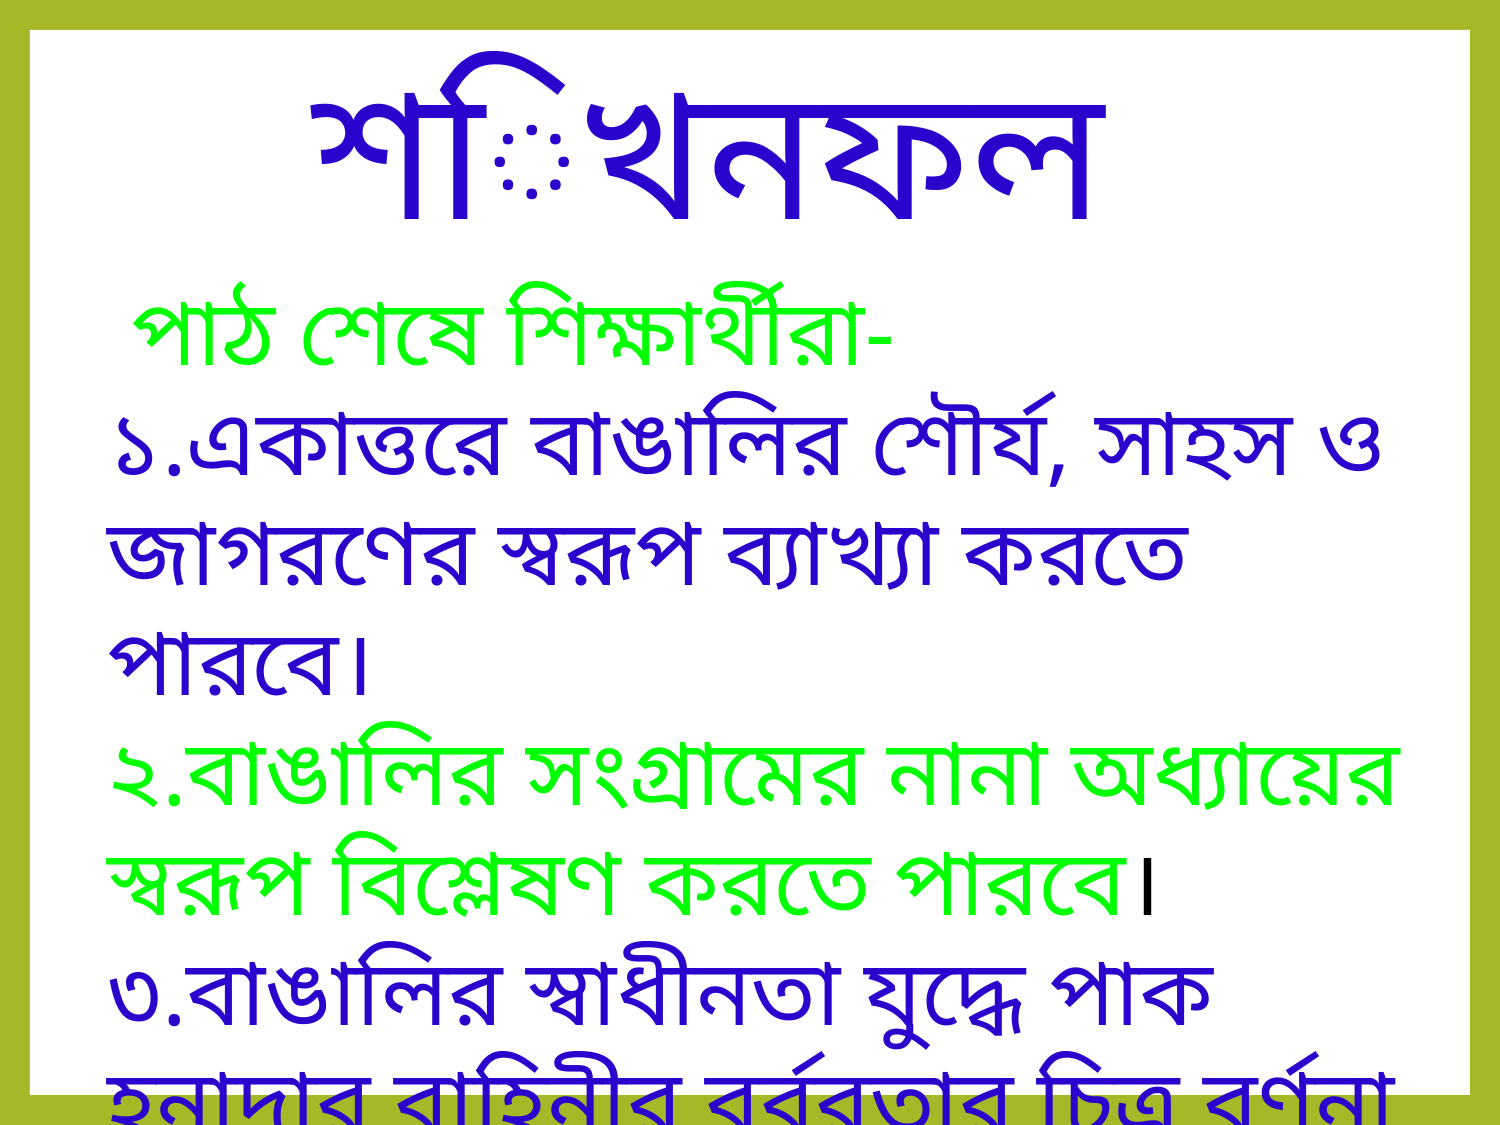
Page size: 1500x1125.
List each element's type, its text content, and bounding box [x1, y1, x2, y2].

text_box পাঠ শেষে শিক্ষার্থীরা- ১.একাত্তরে বাঙালির শৌর্য, সাহস ও জাগরণের স্বরূপ ব্যাখ্যা করতে পারবে। ২.বাঙালির সংগ্রামের নানা অধ্যায়ের স্বরূপ বিশ্লেষণ করতে পারবে। ৩.বাঙালির স্বাধীনতা যুদ্ধে পাক হনাদার বাহিনীর বর্বরতার চিত্র বর্ণনা পারবে। [93, 266, 1447, 1125]
text_box শিখনফল [158, 29, 1259, 264]
